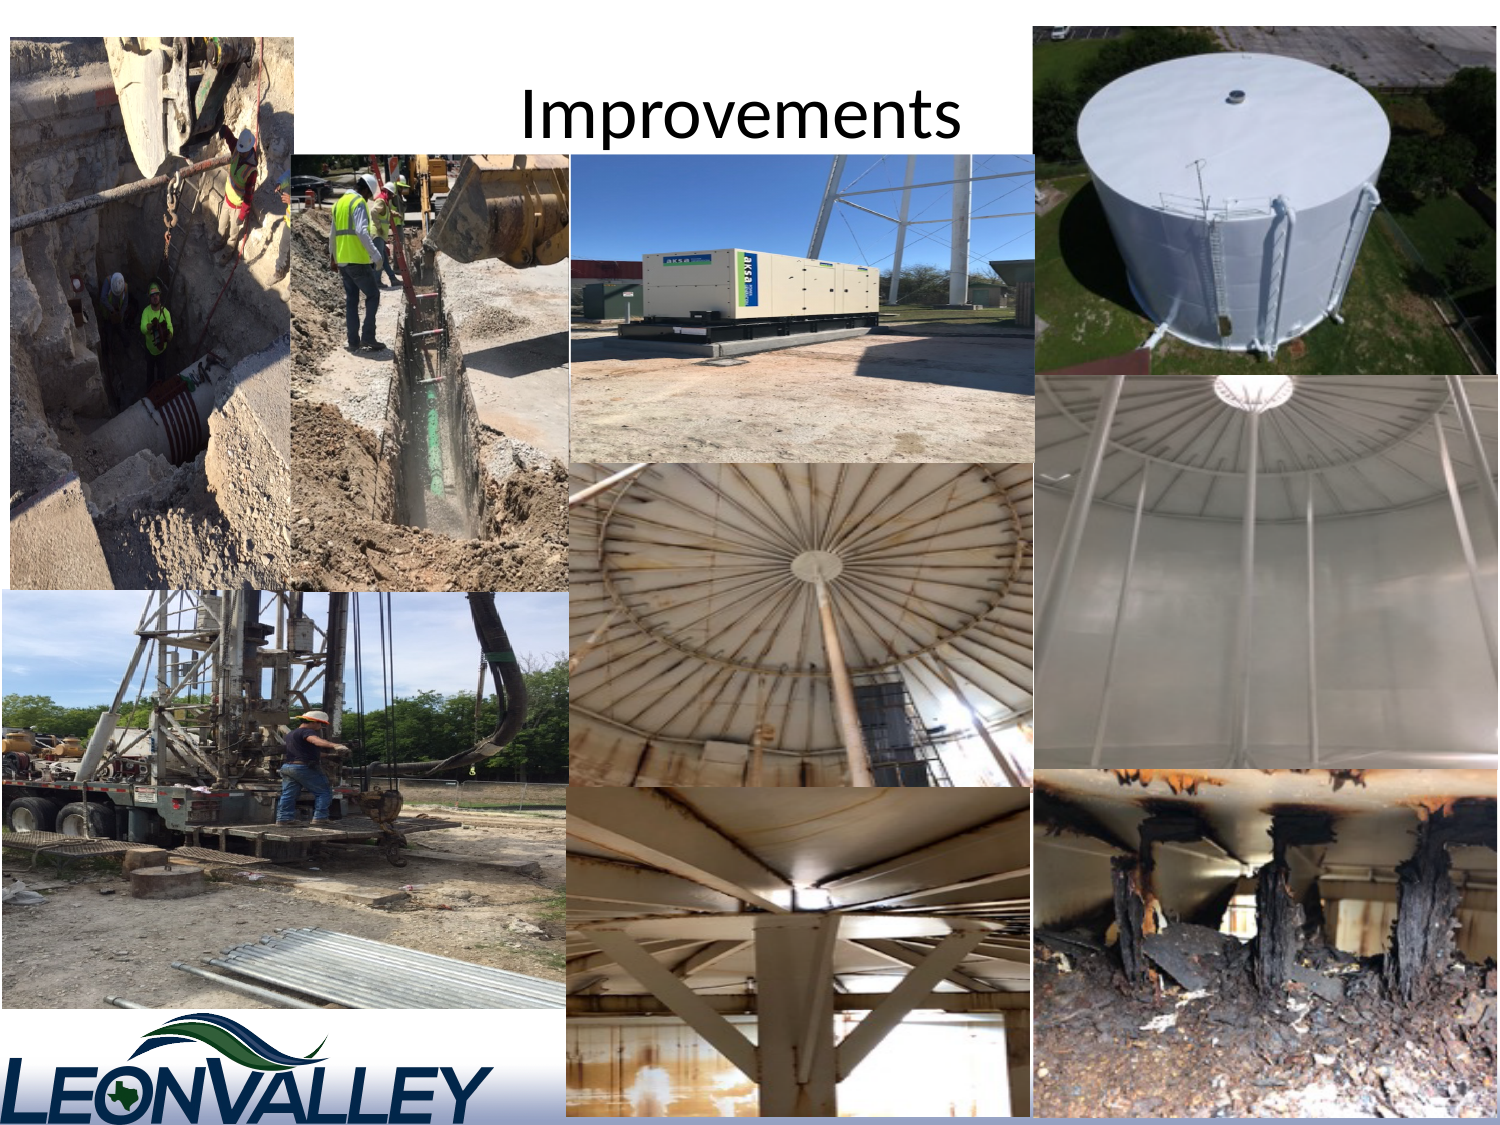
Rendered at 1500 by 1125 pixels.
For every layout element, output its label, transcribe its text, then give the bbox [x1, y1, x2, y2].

title Improvements [295, 37, 1027, 180]
picture [0, 25, 1500, 1125]
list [1038, 380, 1499, 769]
